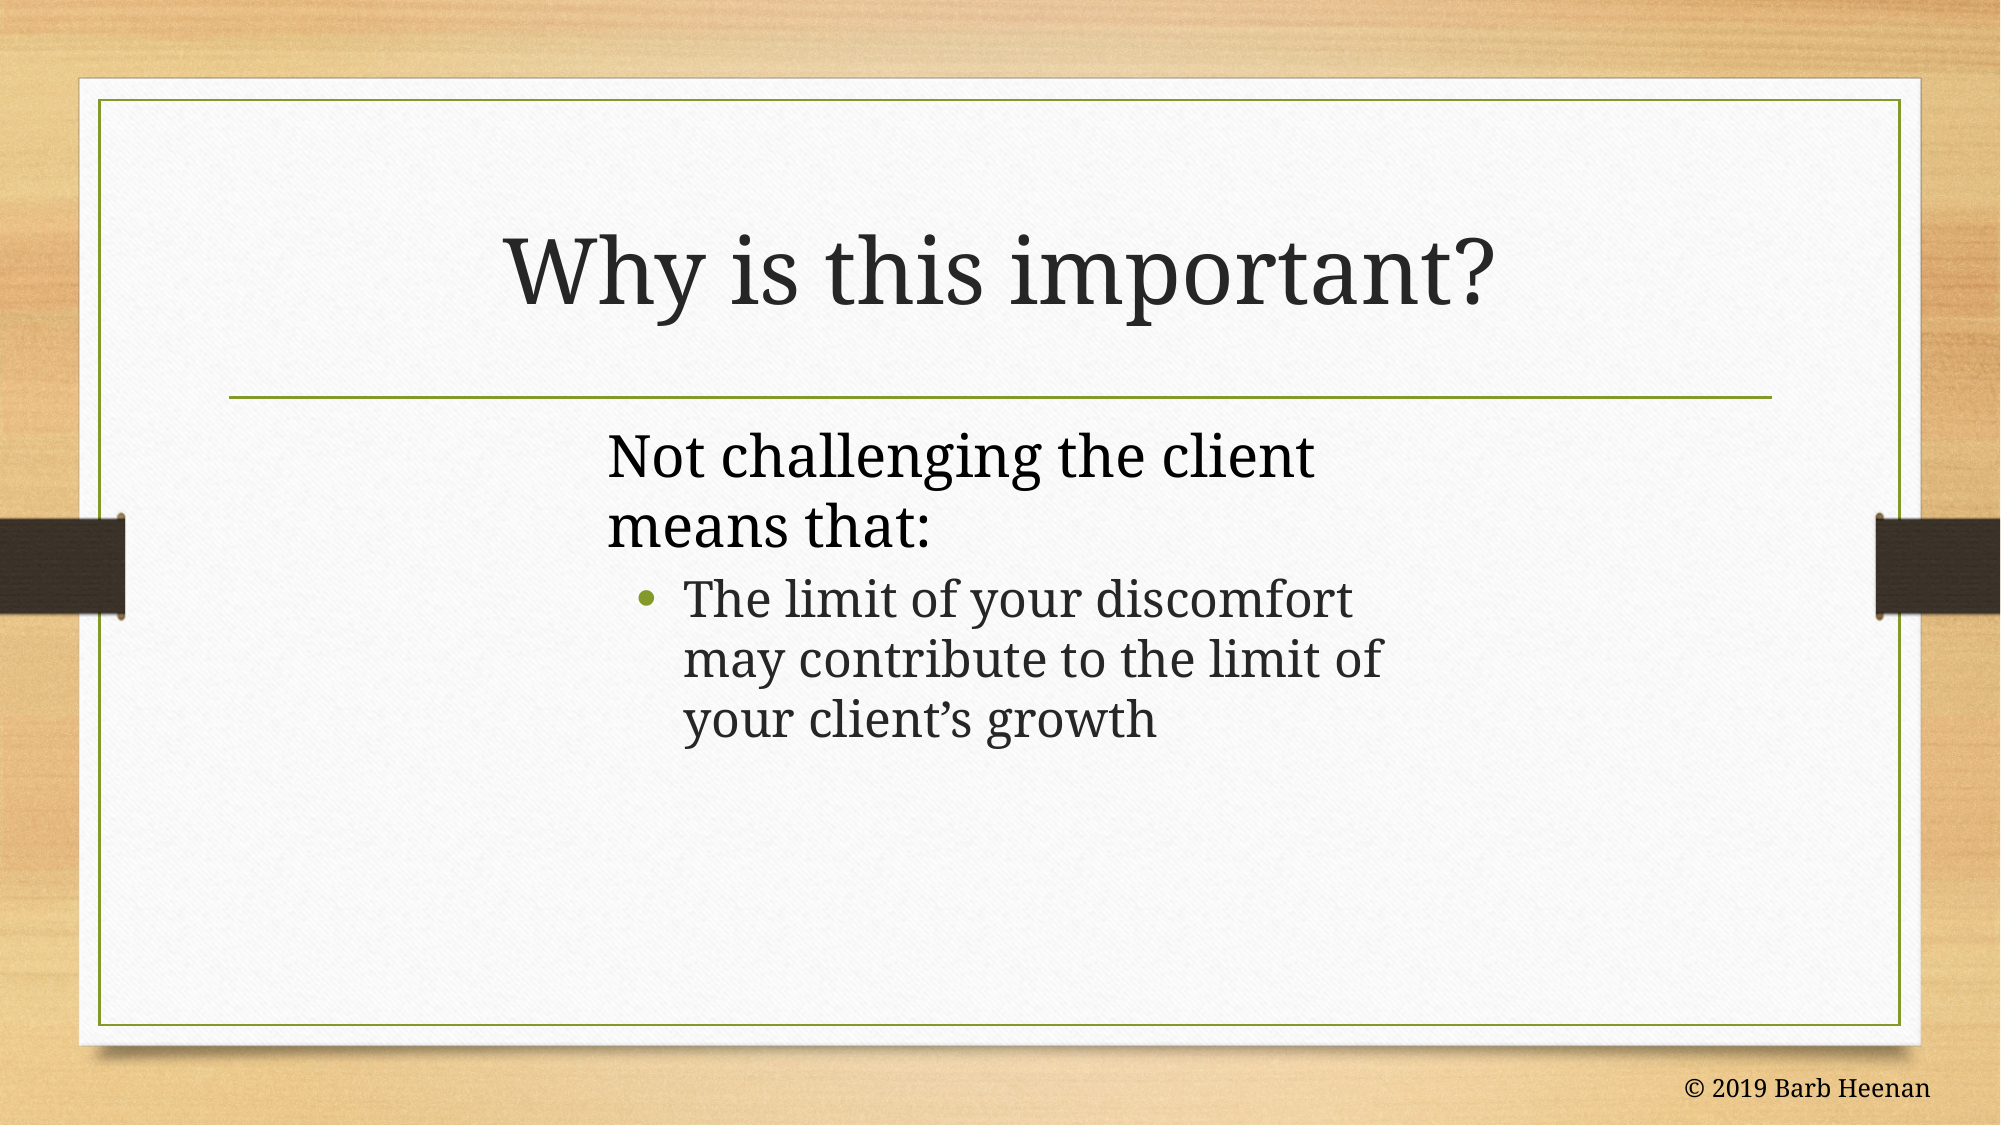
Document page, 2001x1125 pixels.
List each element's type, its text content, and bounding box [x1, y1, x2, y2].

list The limit of your discomfort may contribute to the limit of your client’s growth [621, 612, 1427, 1023]
text_box © 2019 Barb Heenan [1669, 1064, 1960, 1110]
title Why is this important? [212, 161, 1788, 375]
picture [0, 0, 2001, 1125]
text_box Not challenging the client means that: [592, 412, 1518, 612]
